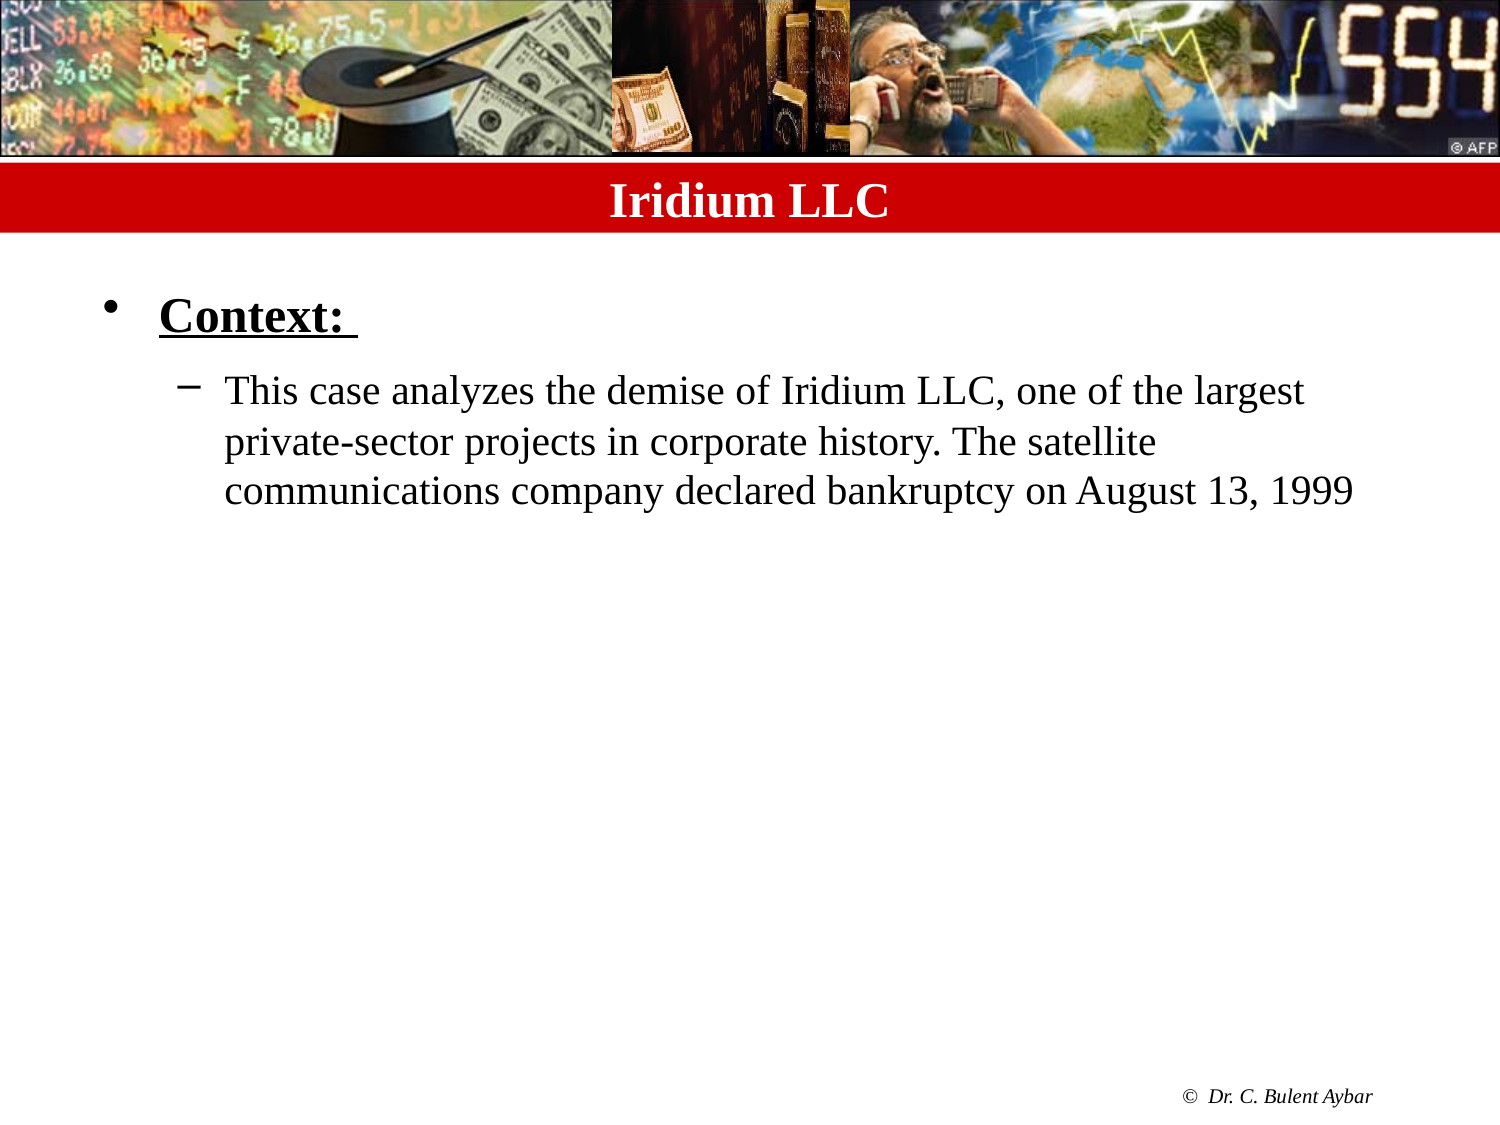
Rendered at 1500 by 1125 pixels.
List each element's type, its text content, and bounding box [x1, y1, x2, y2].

title Iridium LLC [0, 162, 1500, 233]
list Context: This case analyzes the demise of Iridium LLC, one of the largest private-sector projects in corporate history. The satellite communications company declared bankruptcy on August 13, 1999 [87, 275, 1400, 1068]
picture [0, 0, 1500, 157]
